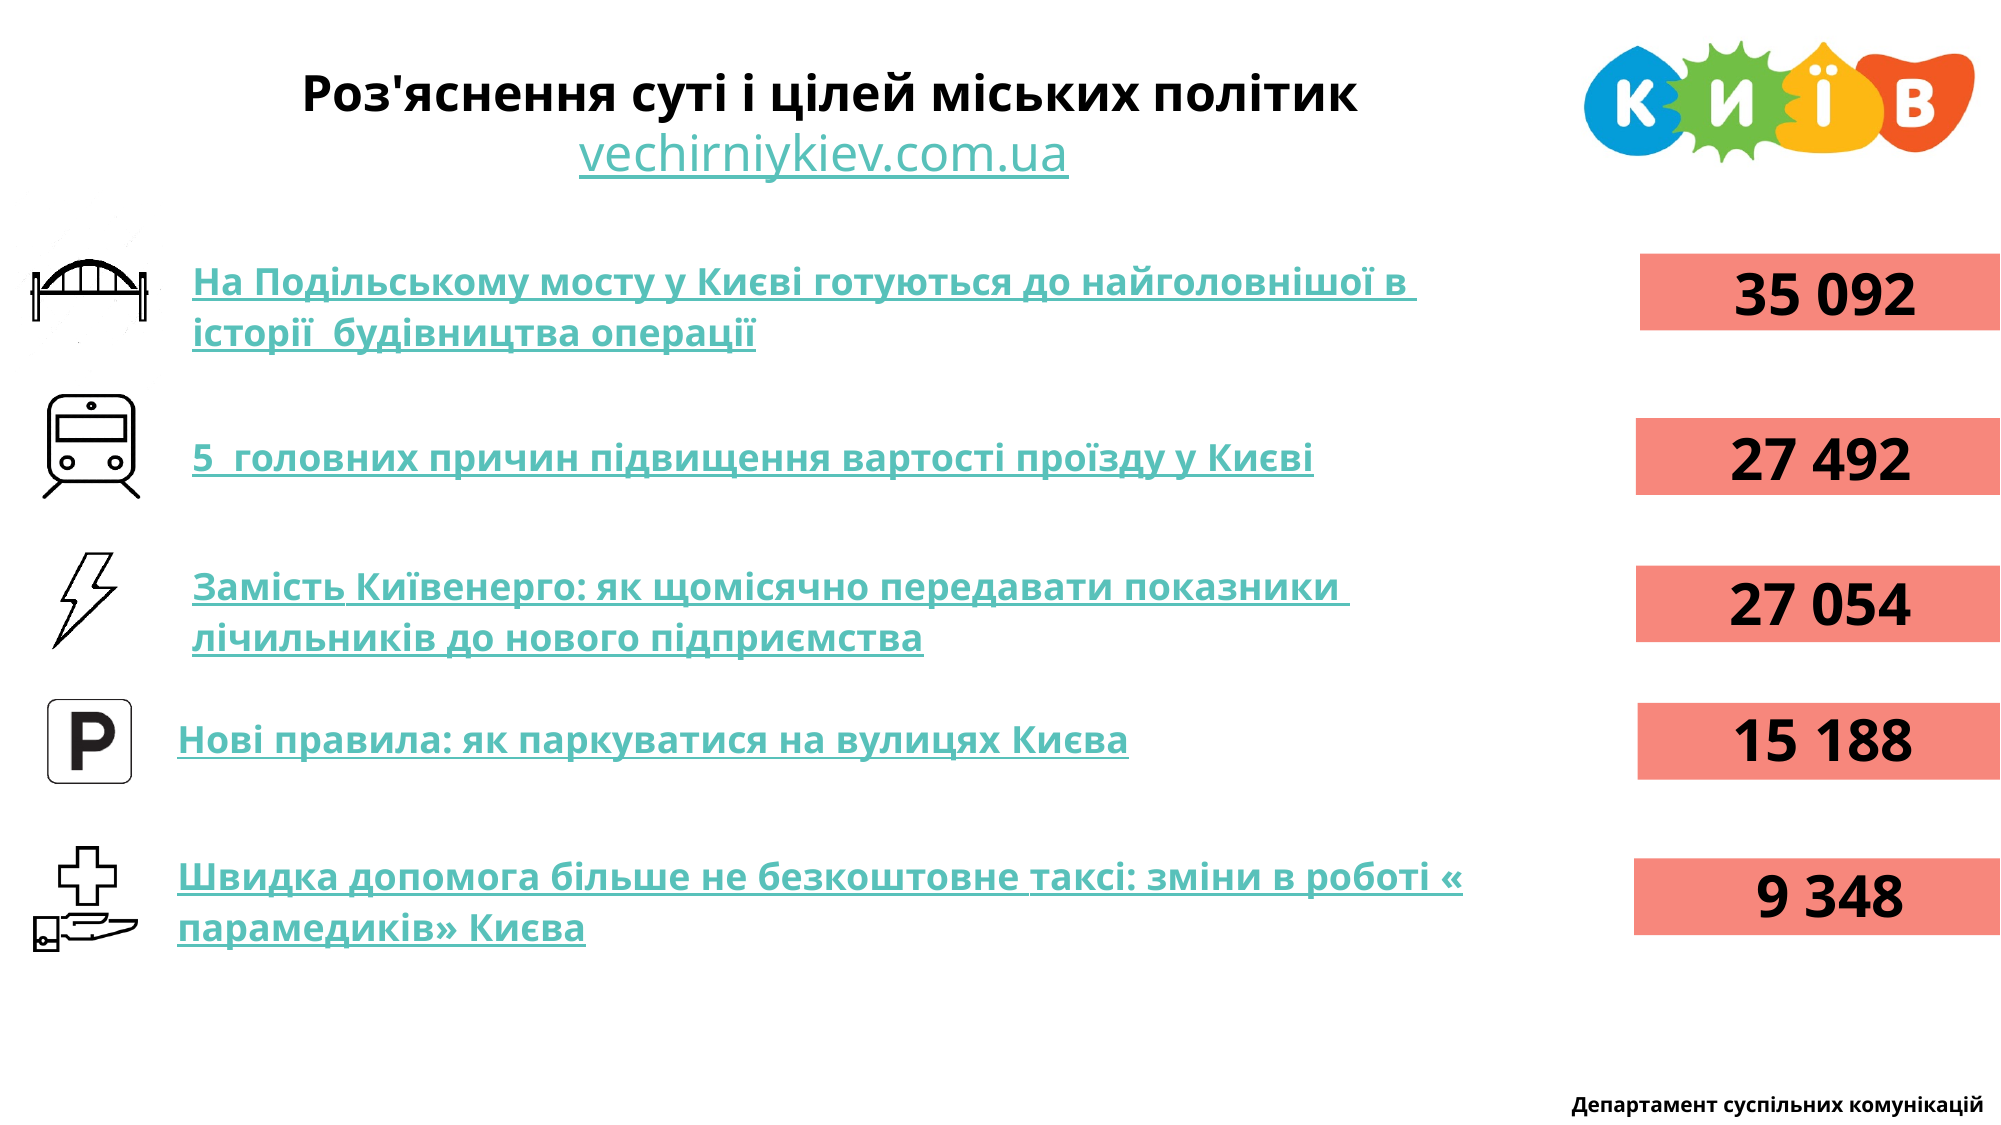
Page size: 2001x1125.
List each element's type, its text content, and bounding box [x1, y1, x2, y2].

text_box Швидка допомога більше не безкоштовне таксі: зміни в роботі «парамедиків» Києва [162, 845, 1658, 962]
text_box Нові правила: як паркуватися на вулицях Києва [162, 708, 1174, 775]
text_box 5 головних причин підвищення вартості проїзду у Києві [189, 426, 1539, 492]
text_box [1635, 559, 2000, 647]
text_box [1637, 695, 2000, 783]
picture [45, 697, 133, 785]
text_box На Подільському мосту у Києві готуються до найголовнішої в історії будівництва операції [177, 250, 1576, 368]
text_box Роз'яснення суті і цілей міських політик vechirniykiev.com.ua [184, 53, 1464, 257]
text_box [1635, 414, 2000, 501]
picture [32, 846, 139, 952]
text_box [1633, 851, 2000, 939]
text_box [1639, 249, 2000, 336]
picture [1556, 0, 2000, 202]
text_box Замість Київенерго: як щомісячно передавати показники лічильників до нового підприємства [177, 555, 1660, 672]
picture [0, 189, 185, 679]
text_box Департамент суспільних комунікацій [1557, 1084, 2000, 1125]
